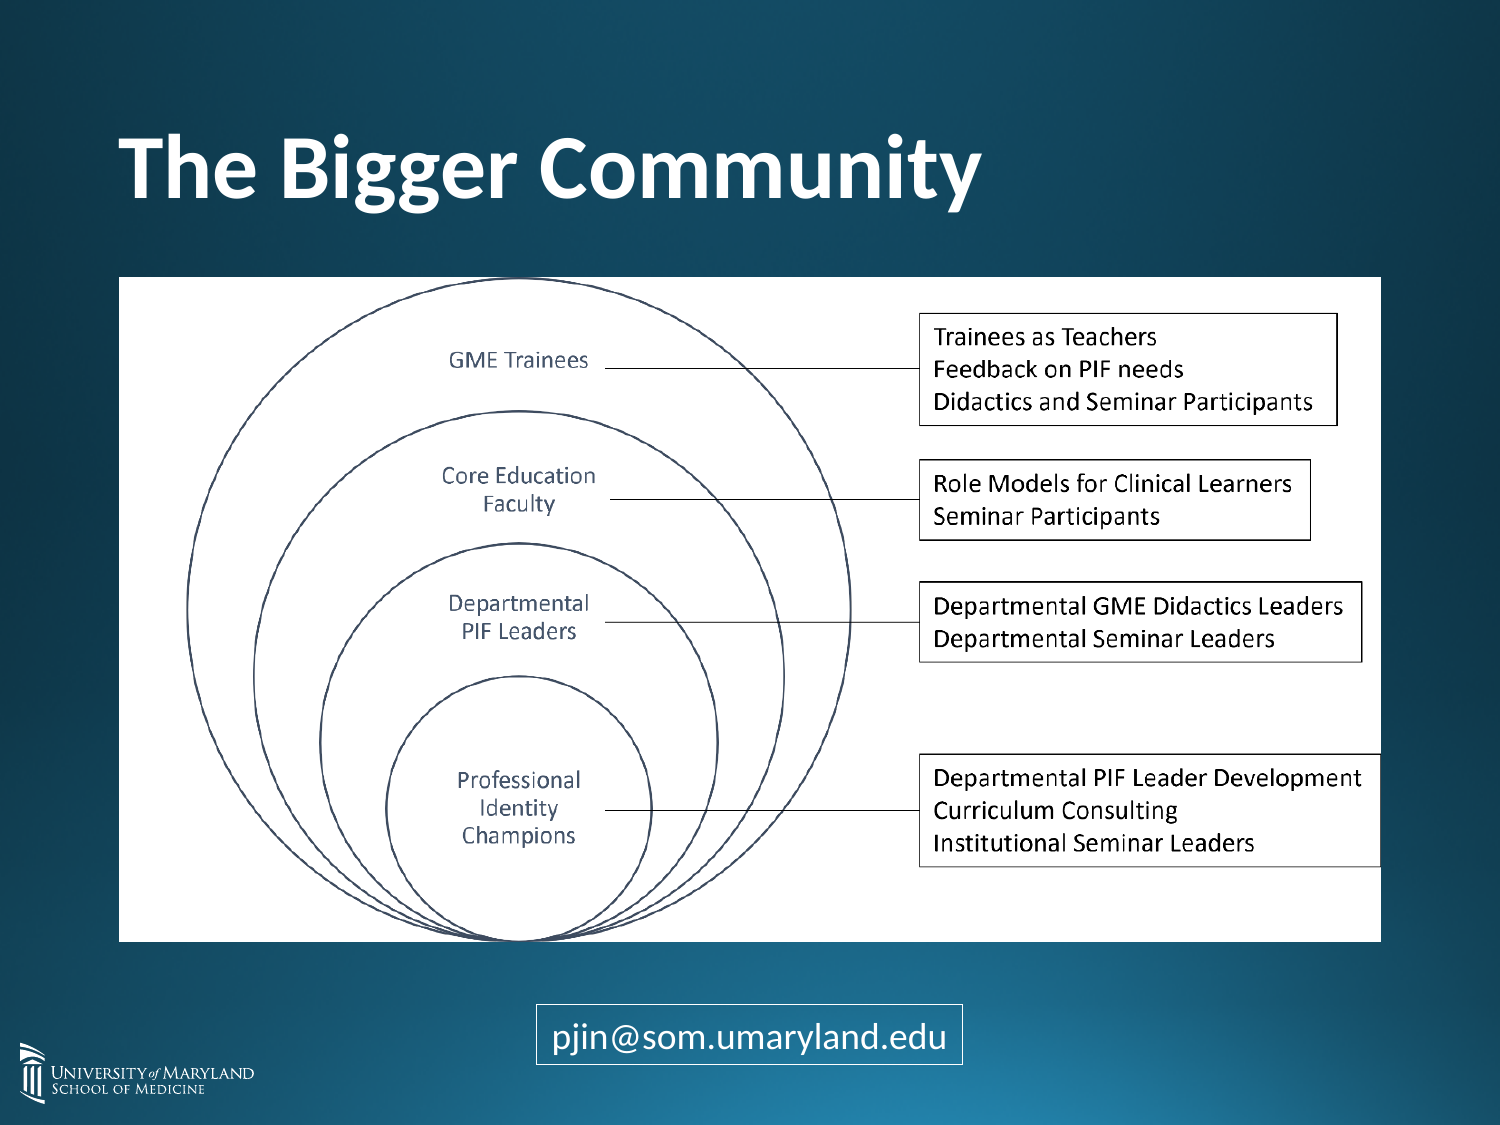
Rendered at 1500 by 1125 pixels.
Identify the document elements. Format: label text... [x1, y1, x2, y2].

title The Bigger Community [103, 59, 1397, 278]
text_box pjin@som.umaryland.edu [536, 1004, 963, 1065]
picture [0, 0, 1500, 1125]
